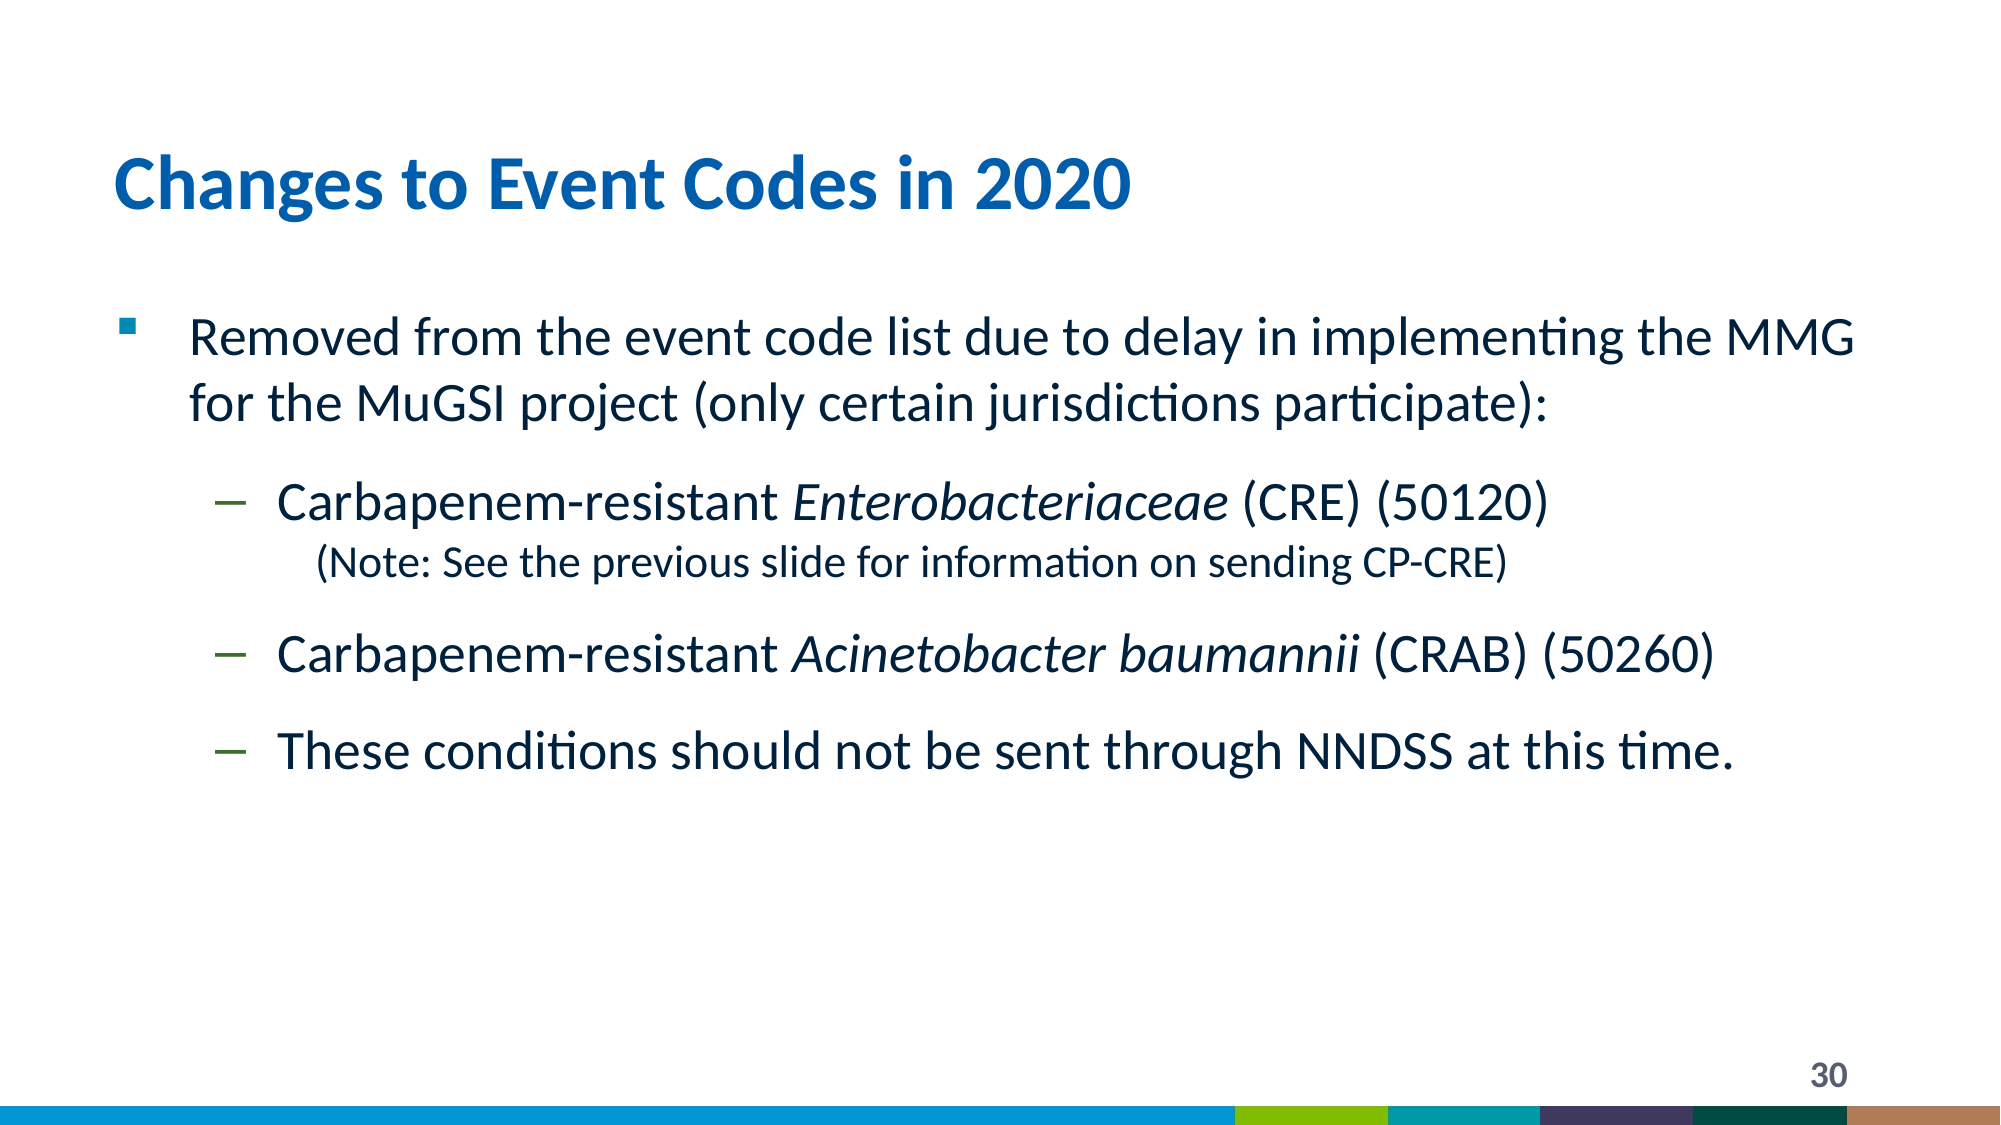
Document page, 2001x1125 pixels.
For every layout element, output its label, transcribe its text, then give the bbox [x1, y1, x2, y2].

list Removed from the event code list due to delay in implementing the MMG for the MuGSI project (only certain jurisdictions participate): Carbapenem-resistant Enterobacteriaceae (CRE) (50120) (Note: See the previous slide for information on sending CP-CRE) Carbapenem-resistant Acinetobacter baumannii (CRAB) (50260) These conditions should not be sent through NNDSS at this time. [99, 292, 1900, 985]
title Changes to Event Codes in 2020 [99, 45, 1900, 233]
slide_number 30 [1412, 1042, 1863, 1103]
picture [0, 1096, 2000, 1125]
